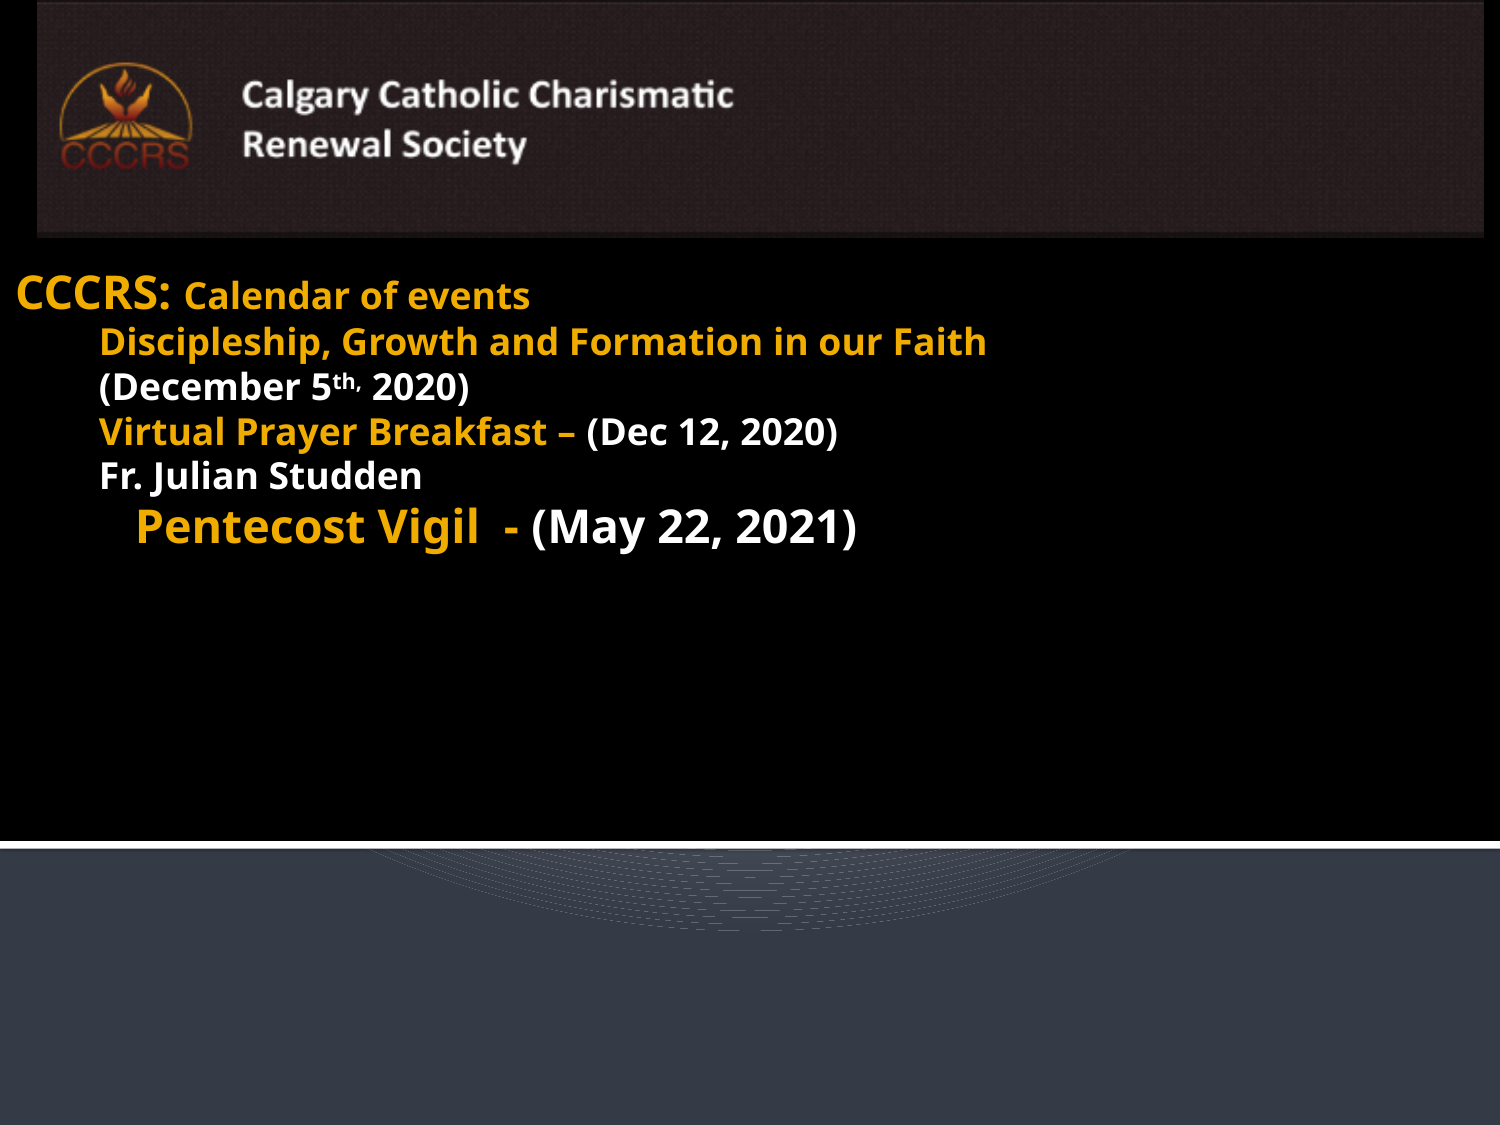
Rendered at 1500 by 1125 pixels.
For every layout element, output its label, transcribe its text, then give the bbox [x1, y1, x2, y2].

title CCCRS: Calendar of events Discipleship, Growth and Formation in our Faith (December 5th, 2020) Virtual Prayer Breakfast – (Dec 12, 2020) Fr. Julian Studden Pentecost Vigil - (May 22, 2021) [0, 262, 1500, 950]
picture [37, 0, 1484, 238]
